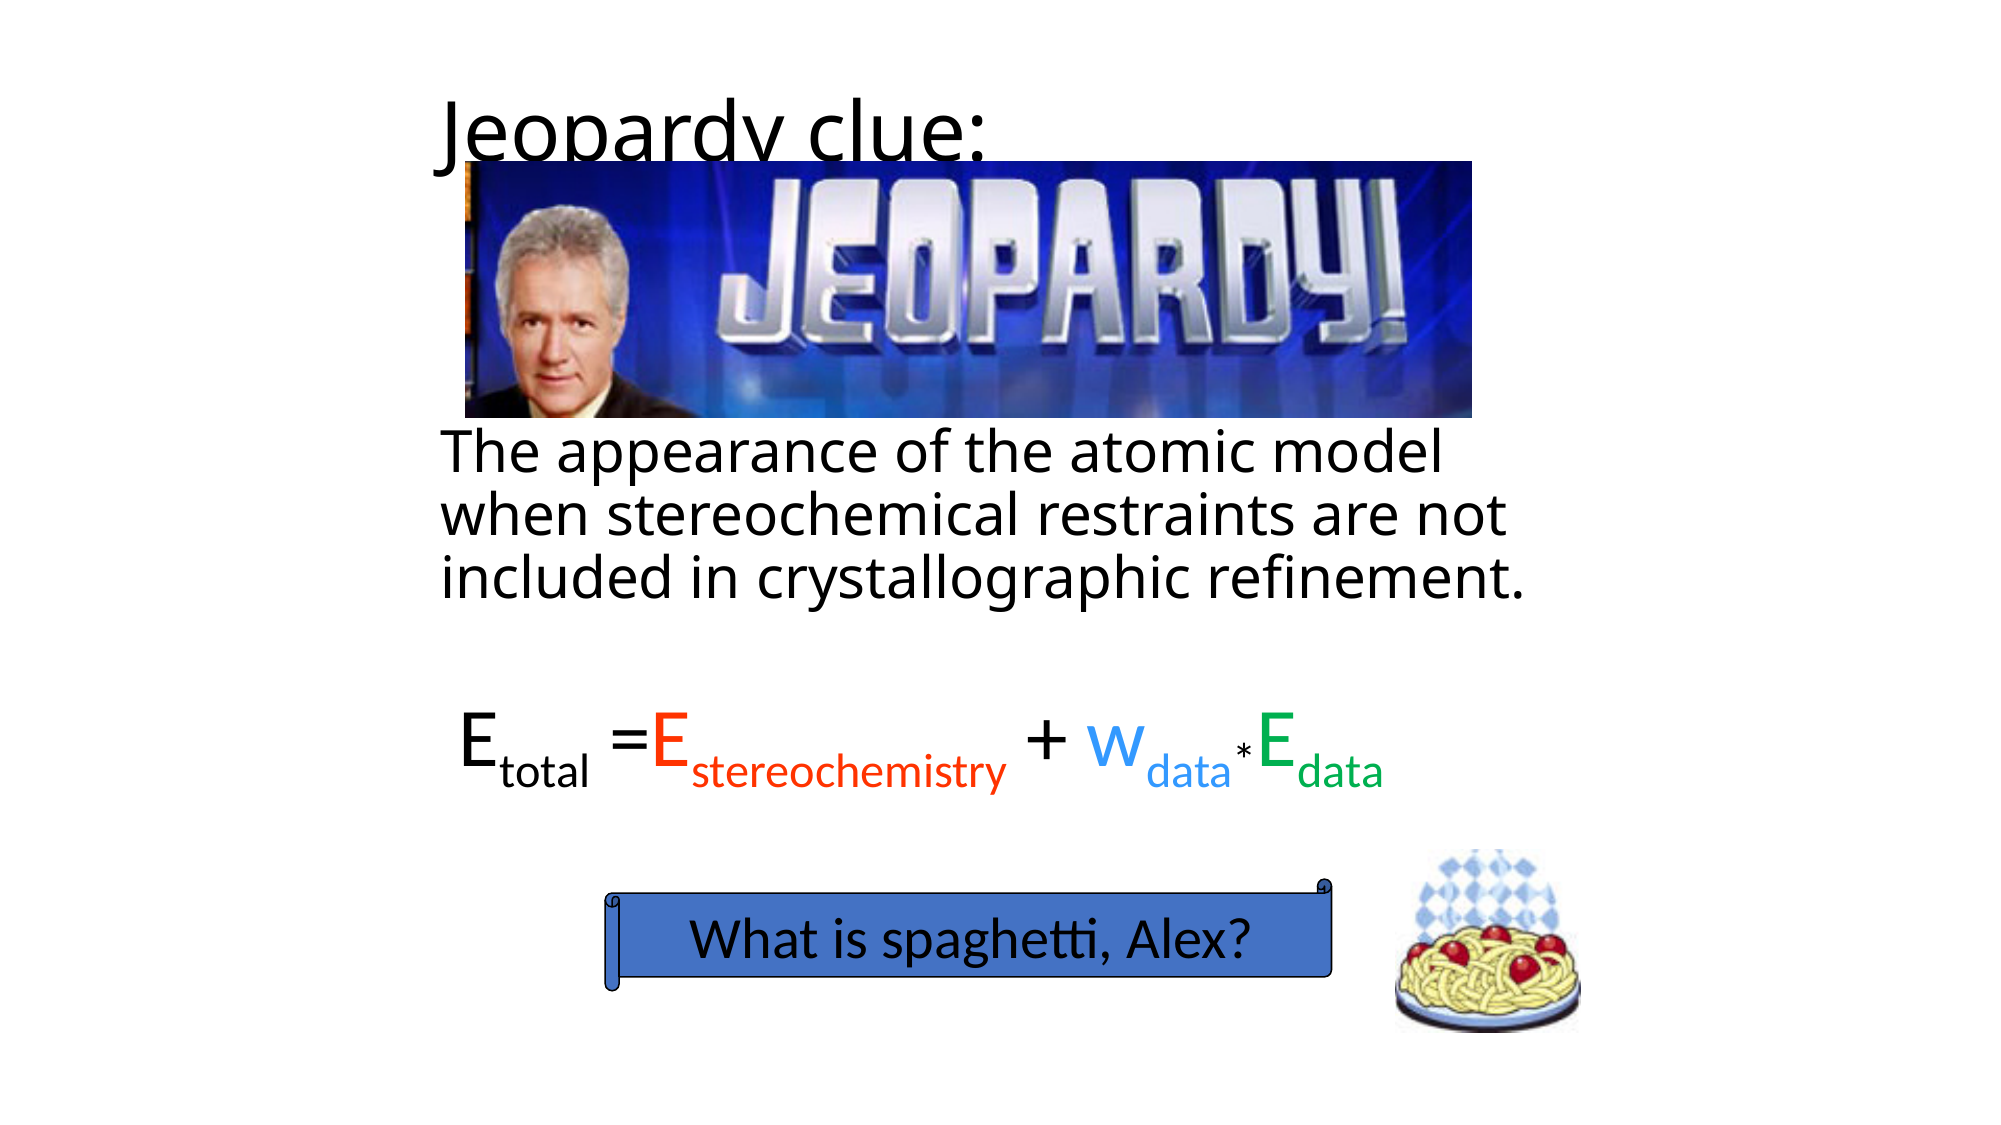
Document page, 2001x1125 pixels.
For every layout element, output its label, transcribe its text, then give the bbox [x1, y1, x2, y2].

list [465, 161, 1472, 418]
text_box Etotal =Estereochemistry + wdata*Edata [444, 675, 1399, 804]
picture [1395, 849, 1581, 1033]
text_box What is spaghetti, Alex? [605, 879, 1332, 991]
title Jeopardy clue: The appearance of the atomic model when stereochemical restraints are not included in crystallographic refinement. [425, 41, 1581, 659]
